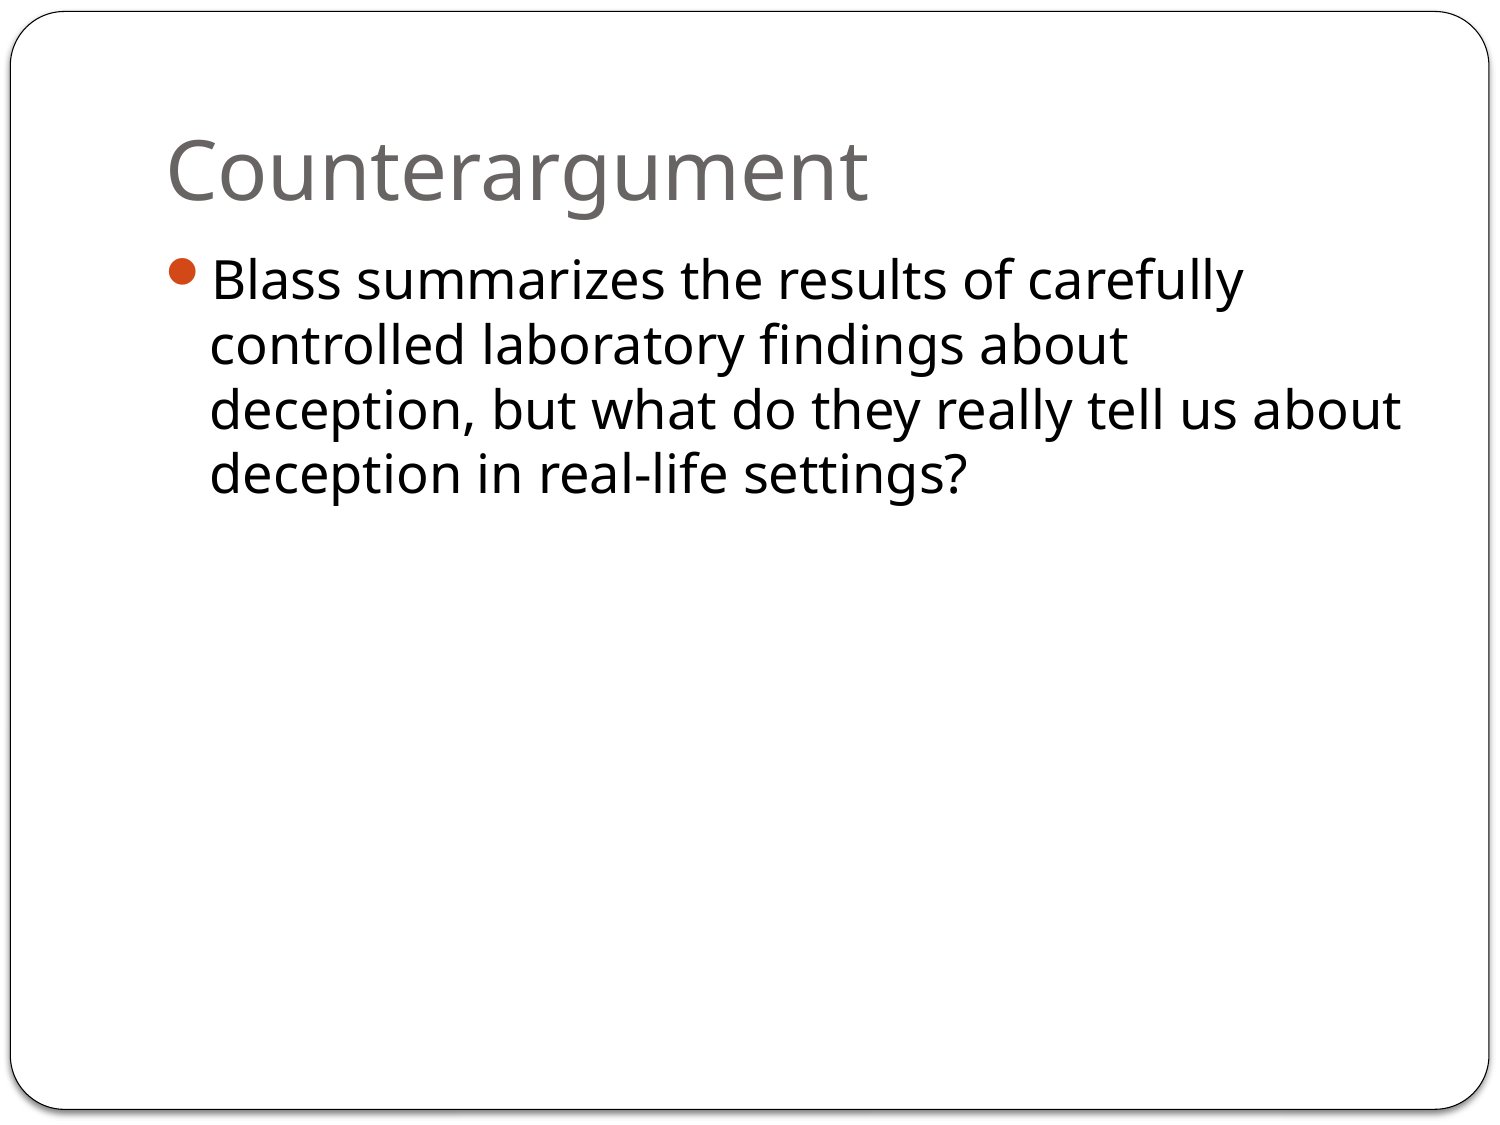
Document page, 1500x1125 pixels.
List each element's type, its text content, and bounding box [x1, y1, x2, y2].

list Blass summarizes the results of carefully controlled laboratory findings about deception, but what do they really tell us about deception in real-life settings? [150, 237, 1425, 988]
title Counterargument [150, 45, 1425, 233]
